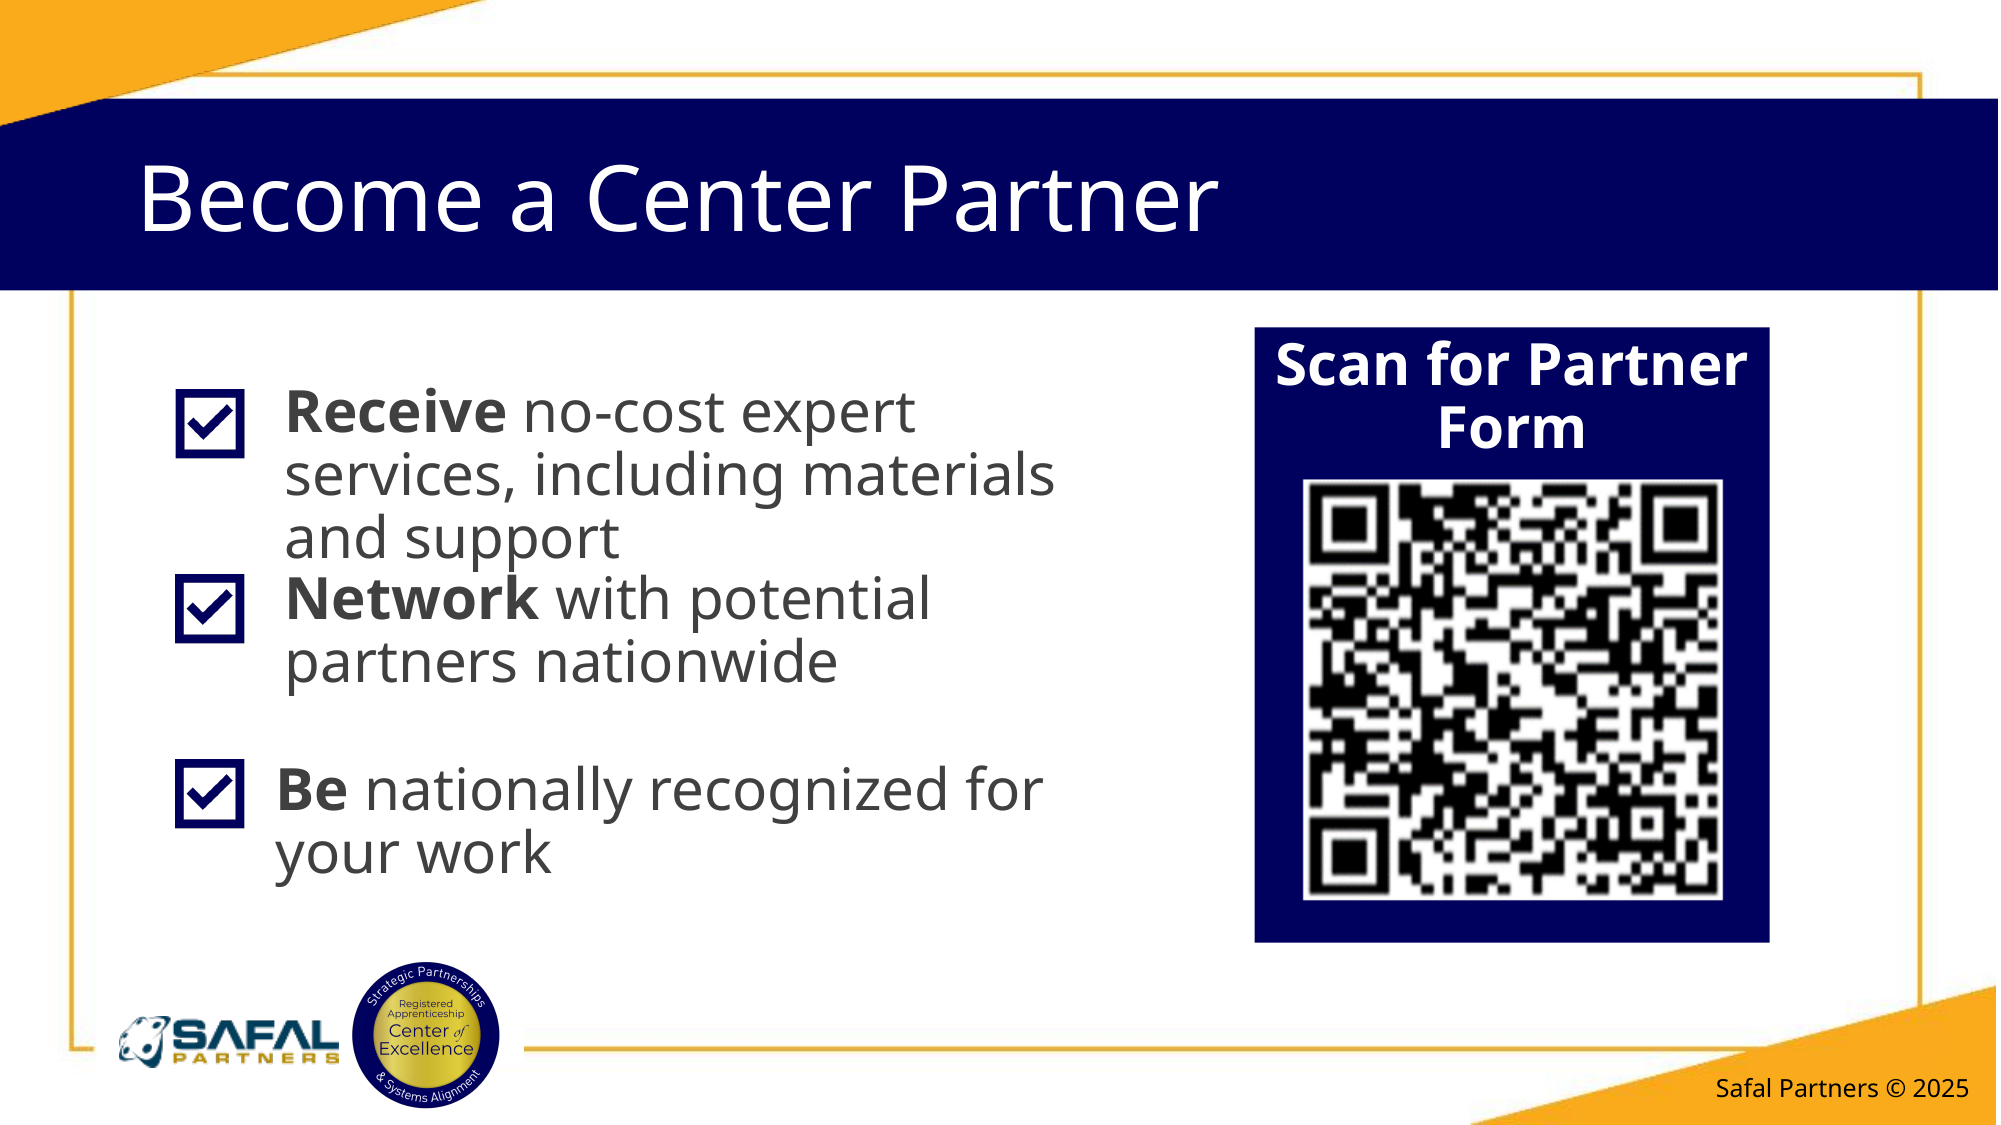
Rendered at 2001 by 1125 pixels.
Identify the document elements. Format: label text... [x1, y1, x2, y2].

list Scan for Partner Form [1254, 327, 1770, 943]
text_box Safal Partners © 2025 [1439, 1065, 1985, 1125]
list Network with potential partners nationwide [269, 561, 1111, 695]
title Become a Center Partner [121, 127, 1847, 277]
list Receive no-cost expert services, including materials and support [269, 374, 1134, 496]
picture [0, 0, 1997, 1125]
list Be nationally recognized for your work [260, 753, 1102, 909]
